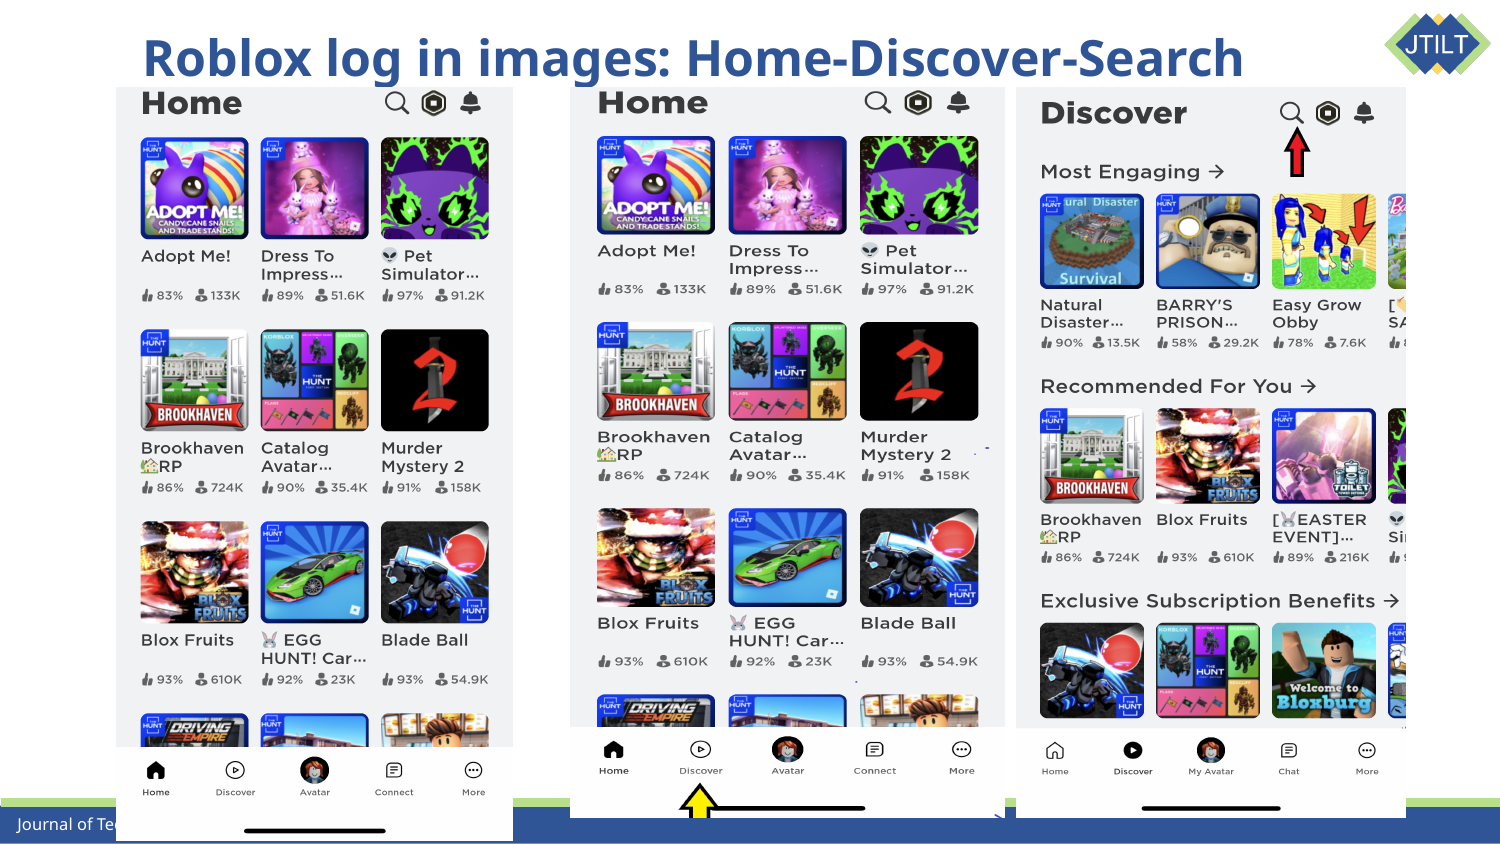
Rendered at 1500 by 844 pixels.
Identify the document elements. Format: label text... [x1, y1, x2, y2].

picture [1016, 86, 1406, 818]
title Roblox log in images: Home-Discover-Search [21, 11, 1368, 215]
picture [116, 86, 514, 841]
picture [569, 86, 1006, 818]
picture [1384, 13, 1491, 75]
